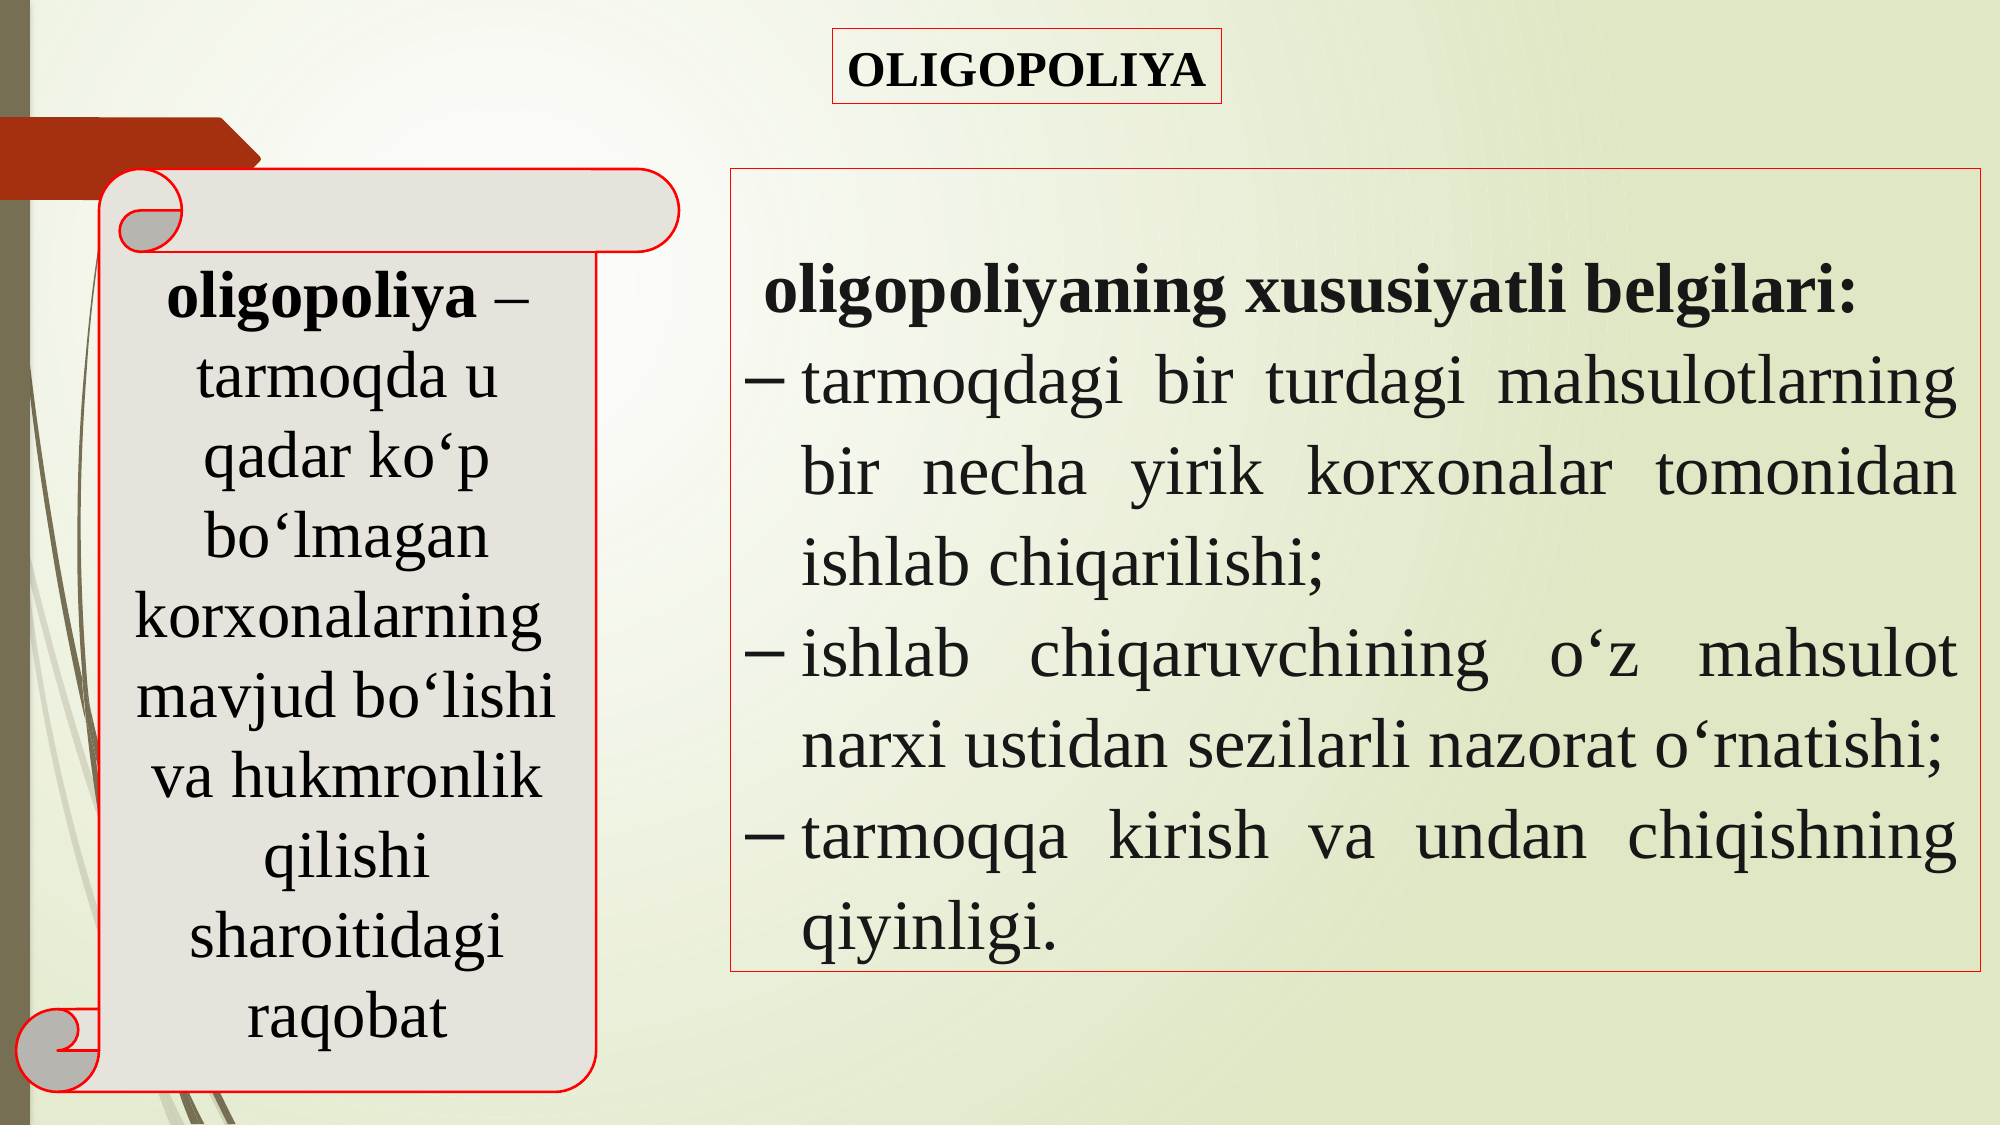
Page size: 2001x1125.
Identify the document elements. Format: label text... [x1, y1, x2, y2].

text_box oligopoliya – tarmoqda u qadar ko‘p bo‘lmagan korxonalarning mavjud bo‘lishi va hukmronlik qilishi sharoitidagi raqobat [14, 167, 681, 1094]
text_box OLIGOPOLIYA [832, 28, 1222, 104]
text_box oligopoliyaning xususiyatli belgilari: tarmoqdagi bir turdagi mahsulotlarning bir necha yirik korxonalar tomonidan ishlab chiqarilishi; ishlab chiqaruvchining o‘z mahsulot narxi ustidan sezilarli nazorat o‘rnatishi; tarmoqqa kirish va undan chiqishning qiyinligi. [730, 168, 1981, 972]
